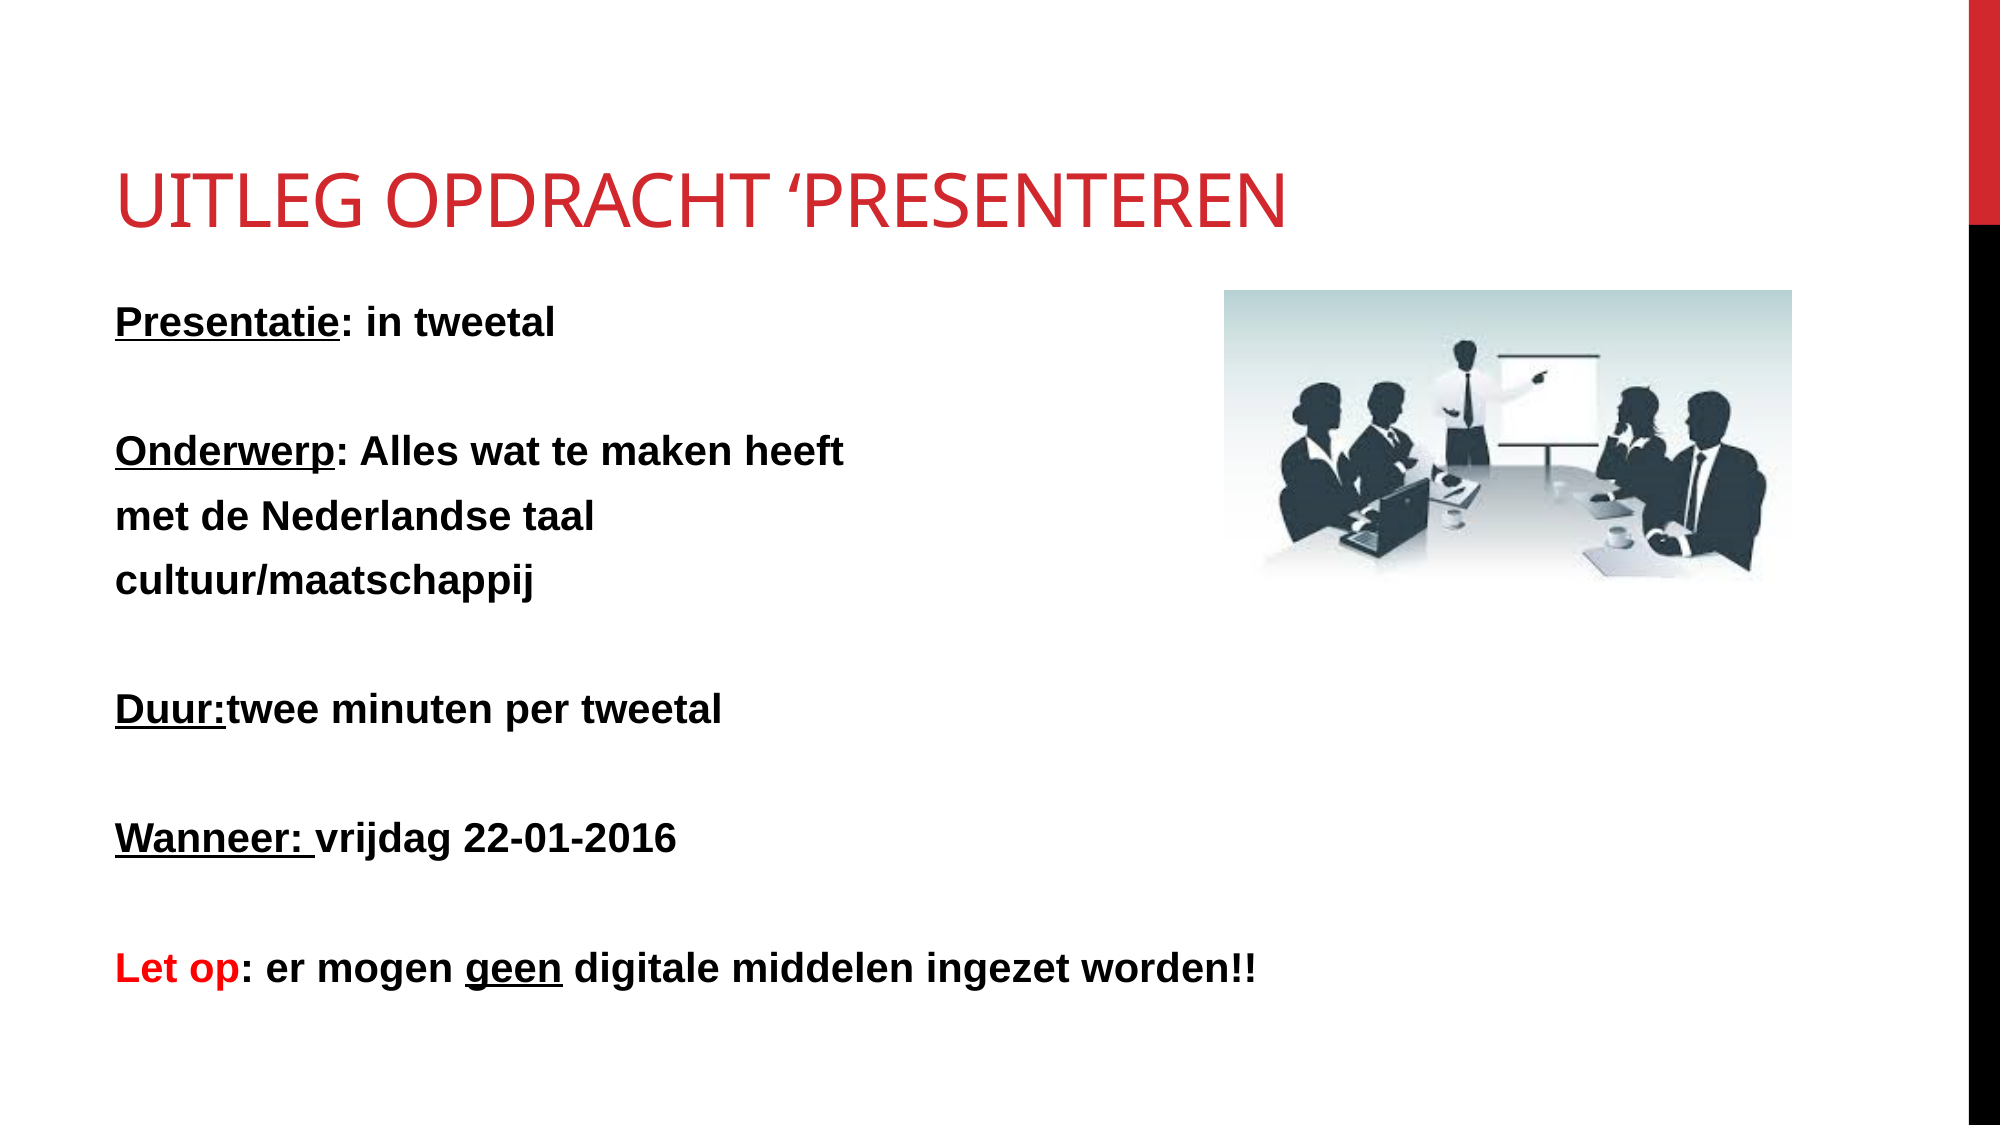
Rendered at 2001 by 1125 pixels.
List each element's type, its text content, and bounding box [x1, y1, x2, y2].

list Presentatie: in tweetal Onderwerp: Alles wat te maken heeft met de Nederlandse taal cultuur/maatschappij Duur:twee minuten per tweetal Wanneer: vrijdag 22-01-2016 Let op: er mogen geen digitale middelen ingezet worden!! [99, 287, 1767, 1005]
title Uitleg opdracht ‘presenteren [99, 25, 1367, 250]
picture [1223, 290, 1792, 584]
